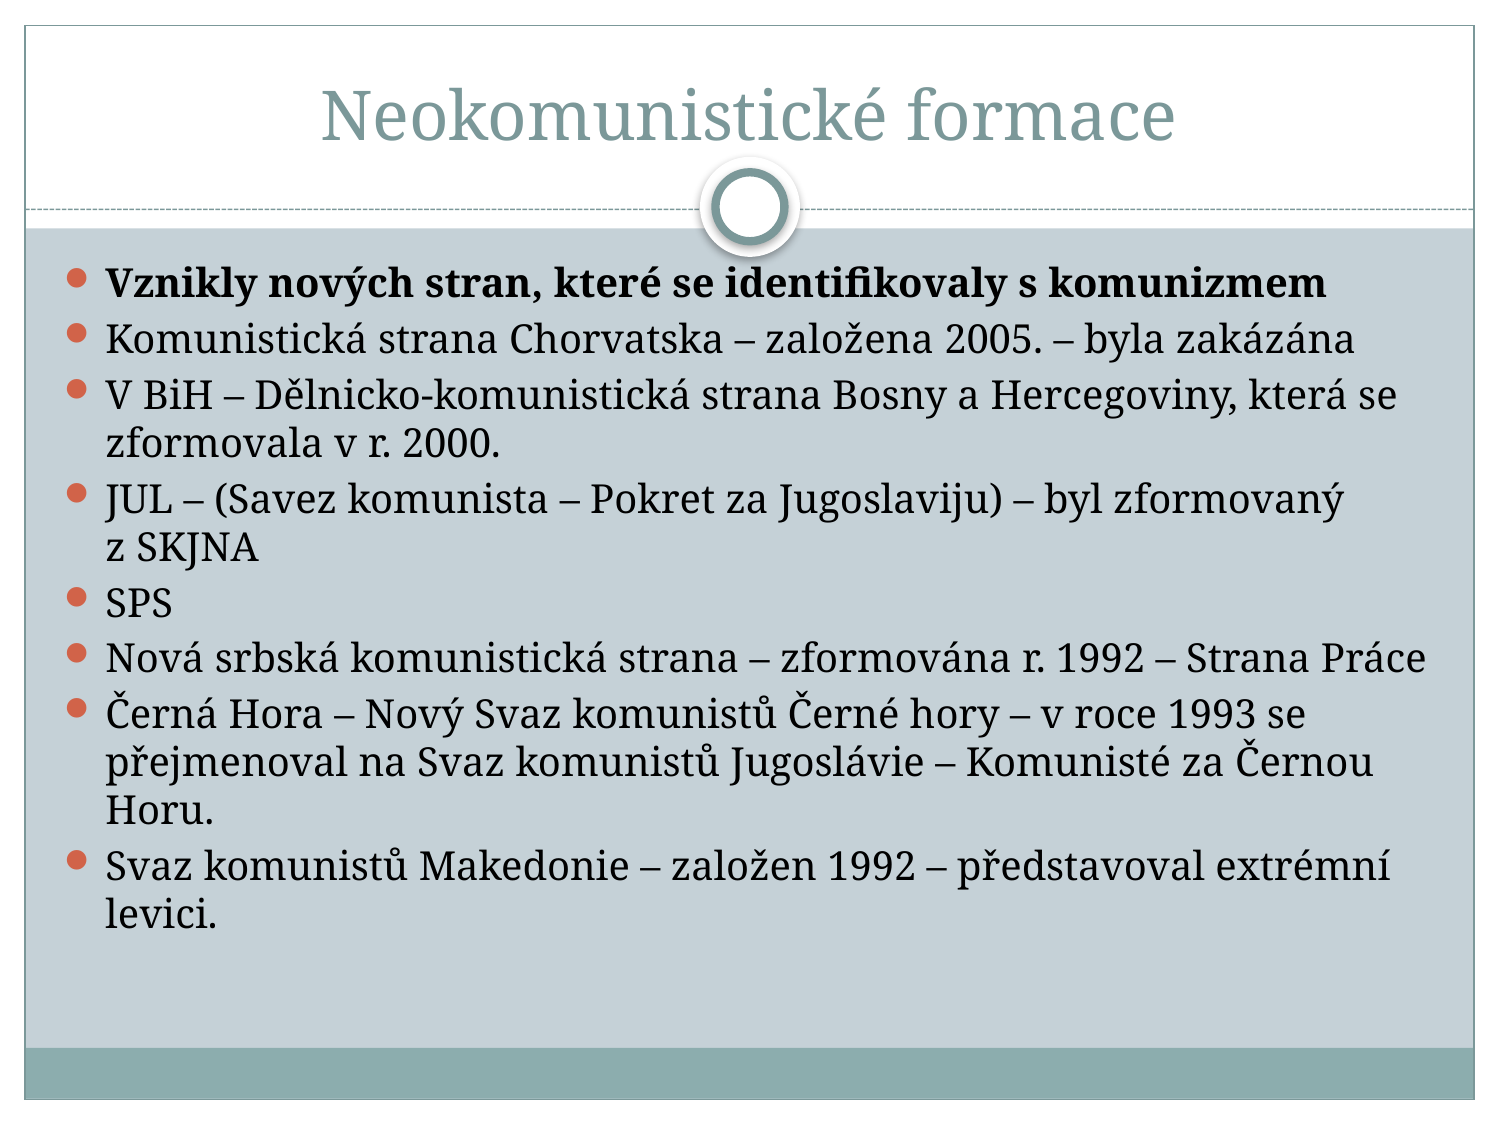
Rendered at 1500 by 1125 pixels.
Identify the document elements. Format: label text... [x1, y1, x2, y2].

title Neokomunistické formace [49, 37, 1450, 162]
list Vznikly nových stran, které se identifikovaly s komunizmem Komunistická strana Chorvatska – založena 2005. – byla zakázána V BiH – Dělnicko-komunistická strana Bosny a Hercegoviny, která se zformovala v r. 2000. JUL – (Savez komunista – Pokret za Jugoslaviju) – byl zformovaný z SKJNA SPS Nová srbská komunistická strana – zformována r. 1992 – Strana Práce Černá Hora – Nový Svaz komunistů Černé hory – v roce 1993 se přejmenoval na Svaz komunistů Jugoslávie – Komunisté za Černou Horu. Svaz komunistů Makedonie – založen 1992 – představoval extrémní levici. [49, 250, 1445, 1001]
